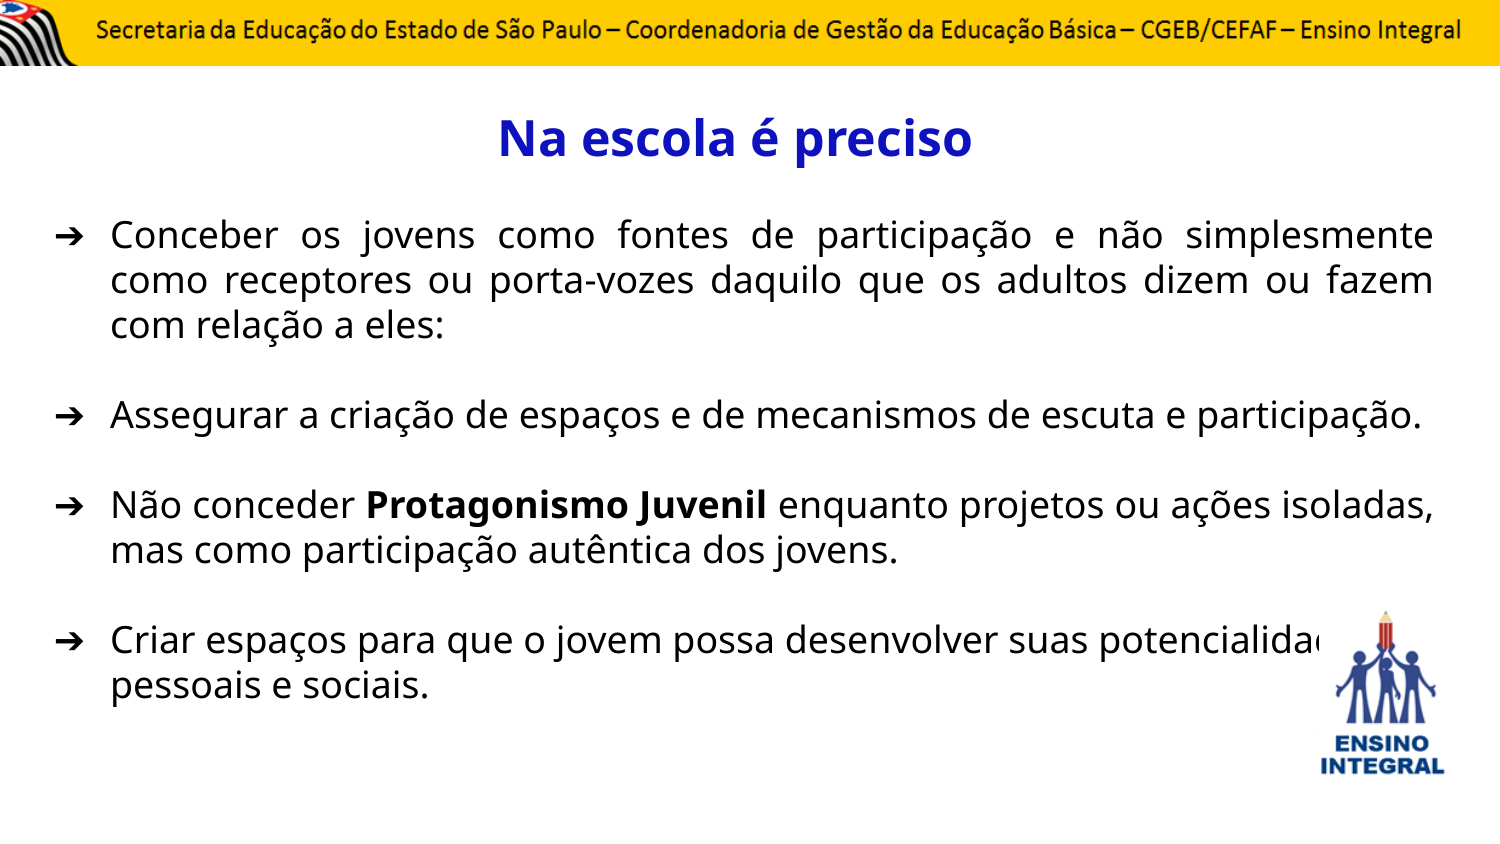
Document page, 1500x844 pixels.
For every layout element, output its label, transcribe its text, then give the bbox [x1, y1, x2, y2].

text_box Na escola é preciso Conceber os jovens como fontes de participação e não simplesmente como receptores ou porta-vozes daquilo que os adultos dizem ou fazem com relação a eles: Assegurar a criação de espaços e de mecanismos de escuta e participação. Não conceder Protagonismo Juvenil enquanto projetos ou ações isoladas, mas como participação autêntica dos jovens. Criar espaços para que o jovem possa desenvolver suas potencialidade pessoais e sociais. [20, 91, 1451, 795]
picture [1319, 609, 1451, 783]
picture [0, 0, 1500, 66]
